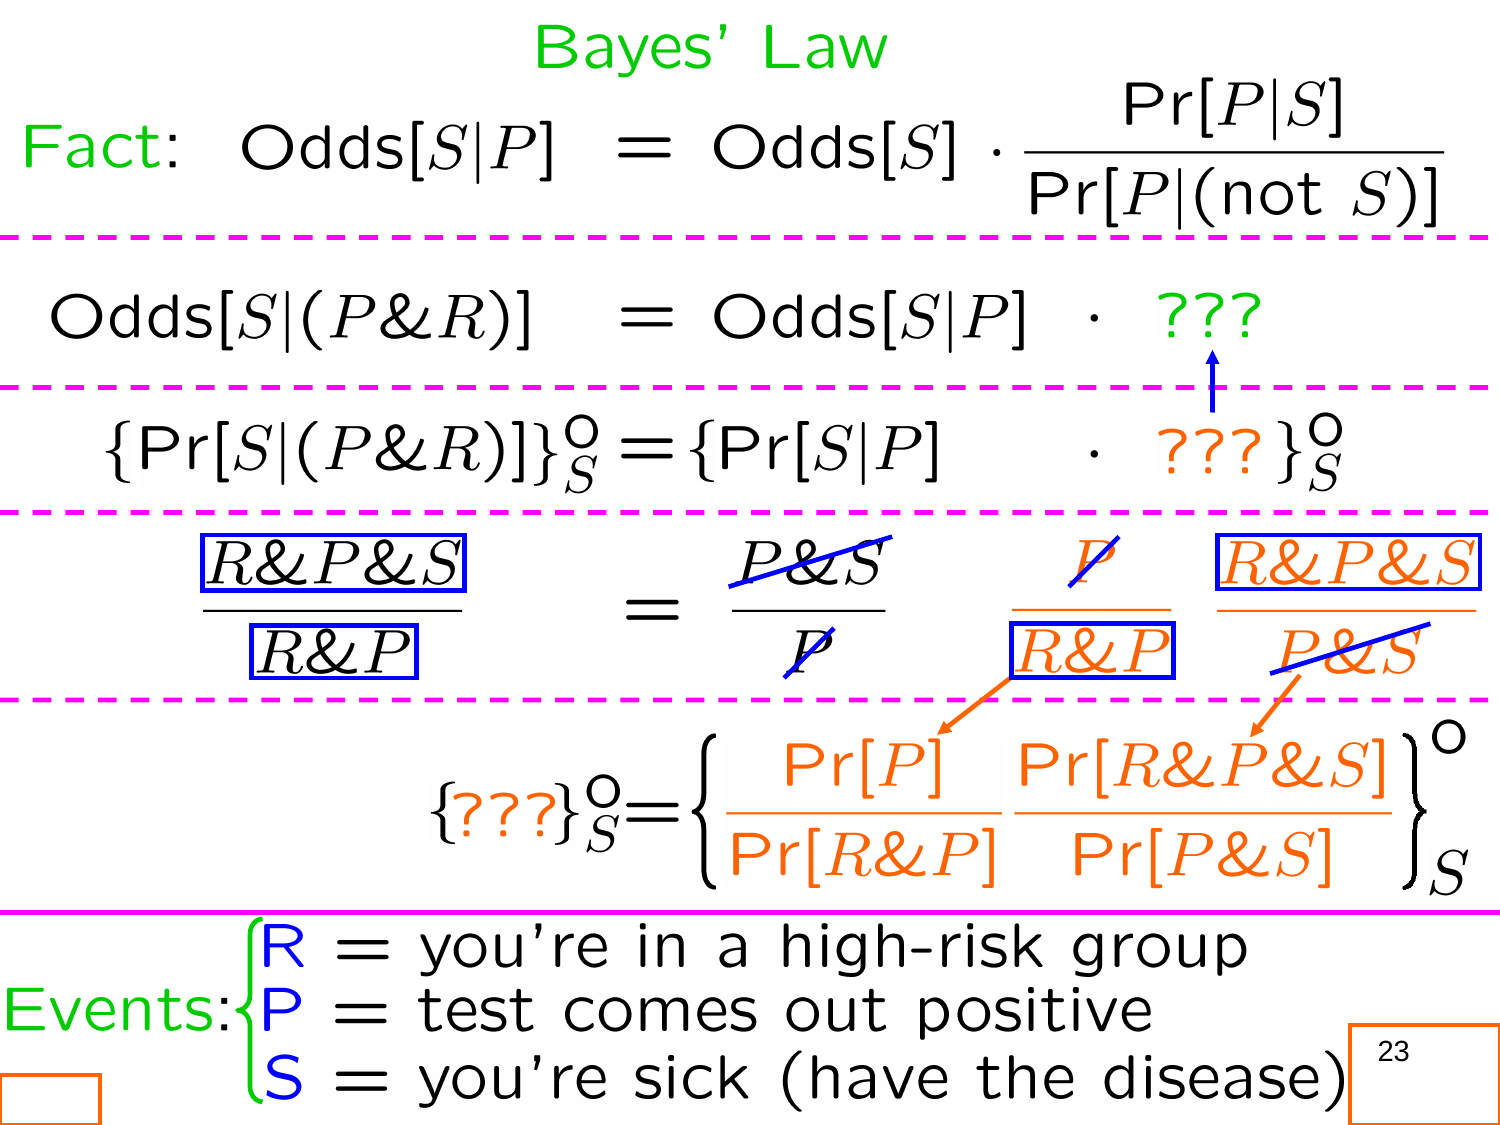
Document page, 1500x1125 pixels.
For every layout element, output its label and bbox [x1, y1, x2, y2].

picture [687, 419, 716, 485]
picture [624, 599, 682, 622]
picture [140, 418, 526, 488]
text_box [49, 287, 1263, 356]
text_box [262, 987, 1346, 1113]
picture [719, 418, 938, 488]
picture [1155, 425, 1263, 474]
text_box [1349, 1025, 1500, 1125]
picture [451, 789, 558, 838]
text_box [428, 719, 1469, 898]
picture [5, 987, 230, 1032]
text_box [0, 1074, 100, 1125]
picture [730, 537, 887, 675]
picture [24, 123, 178, 168]
picture [1090, 447, 1101, 458]
picture [240, 117, 555, 184]
picture [103, 420, 132, 487]
picture [1215, 537, 1477, 675]
picture [262, 923, 1250, 980]
picture [618, 438, 676, 461]
picture [531, 412, 601, 494]
picture [615, 137, 673, 160]
picture [1274, 410, 1344, 492]
picture [1010, 539, 1173, 674]
picture [536, 24, 1446, 231]
text_box [237, 918, 263, 1101]
picture [201, 537, 464, 675]
